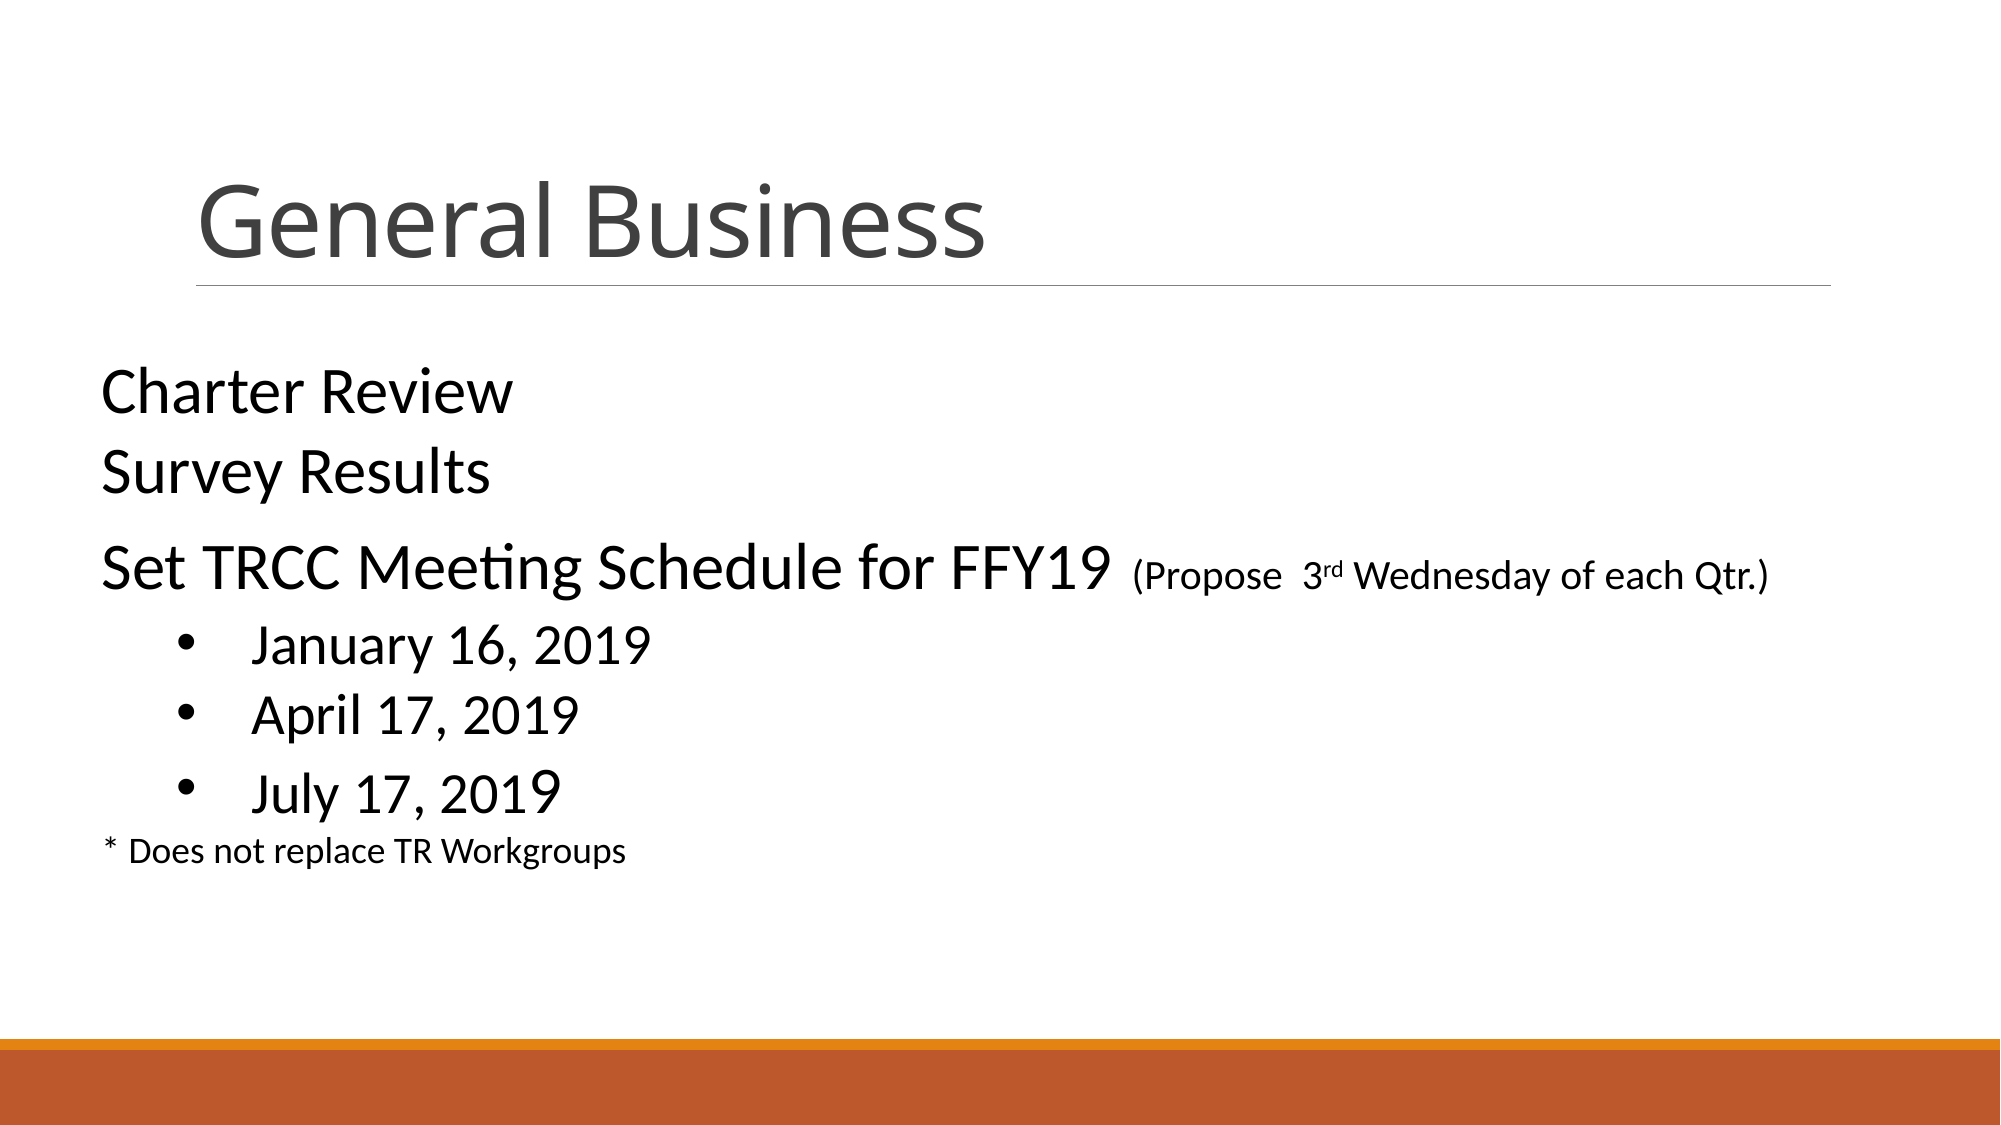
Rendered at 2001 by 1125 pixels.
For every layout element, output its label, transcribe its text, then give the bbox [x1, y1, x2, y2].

title General Business [180, 47, 1830, 285]
text_box Charter Review Survey Results Set TRCC Meeting Schedule for FFY19 (Propose 3rd Wednesday of each Qtr.) January 16, 2019 April 17, 2019 July 17, 2019 * Does not replace TR Workgroups [86, 339, 1973, 879]
